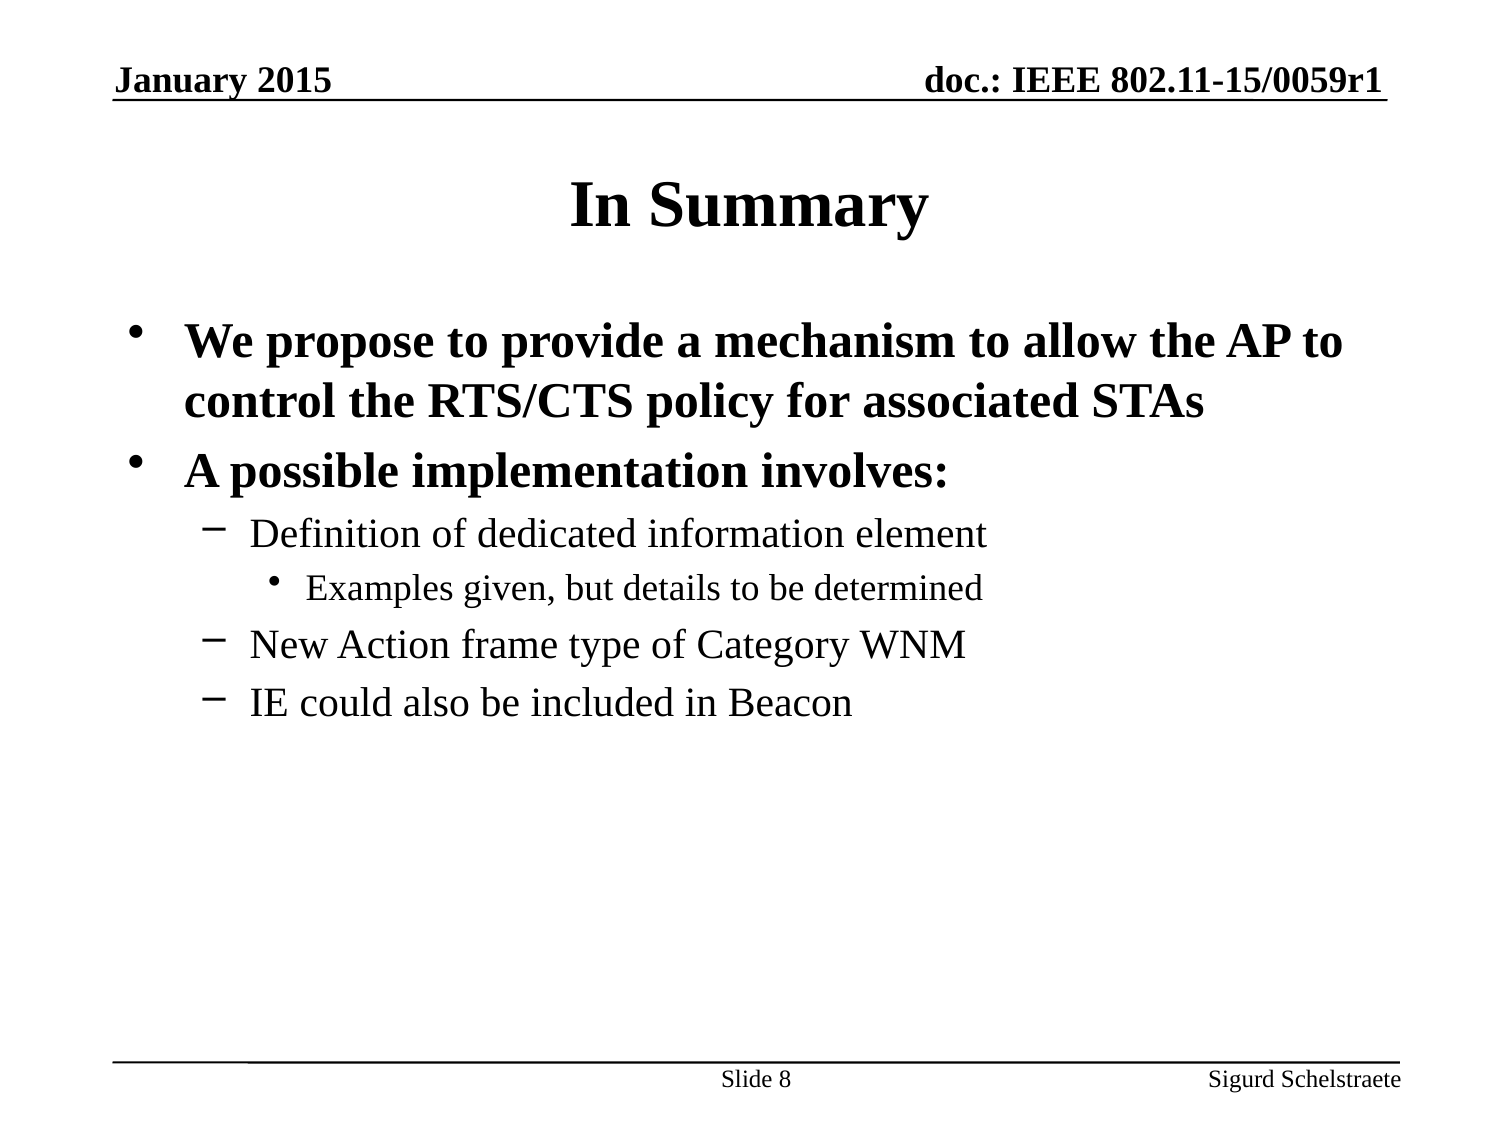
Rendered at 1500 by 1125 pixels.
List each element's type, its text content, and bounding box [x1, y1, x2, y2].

title In Summary [112, 112, 1388, 288]
slide_number Slide 8 [712, 1062, 800, 1093]
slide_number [114, 54, 425, 100]
list We propose to provide a mechanism to allow the AP to control the RTS/CTS policy for associated STAs A possible implementation involves: Definition of dedicated information element Examples given, but details to be determined New Action frame type of Category WNM IE could also be included in Beacon [112, 299, 1388, 1000]
footer Sigurd Schelstraete [1205, 1062, 1402, 1093]
